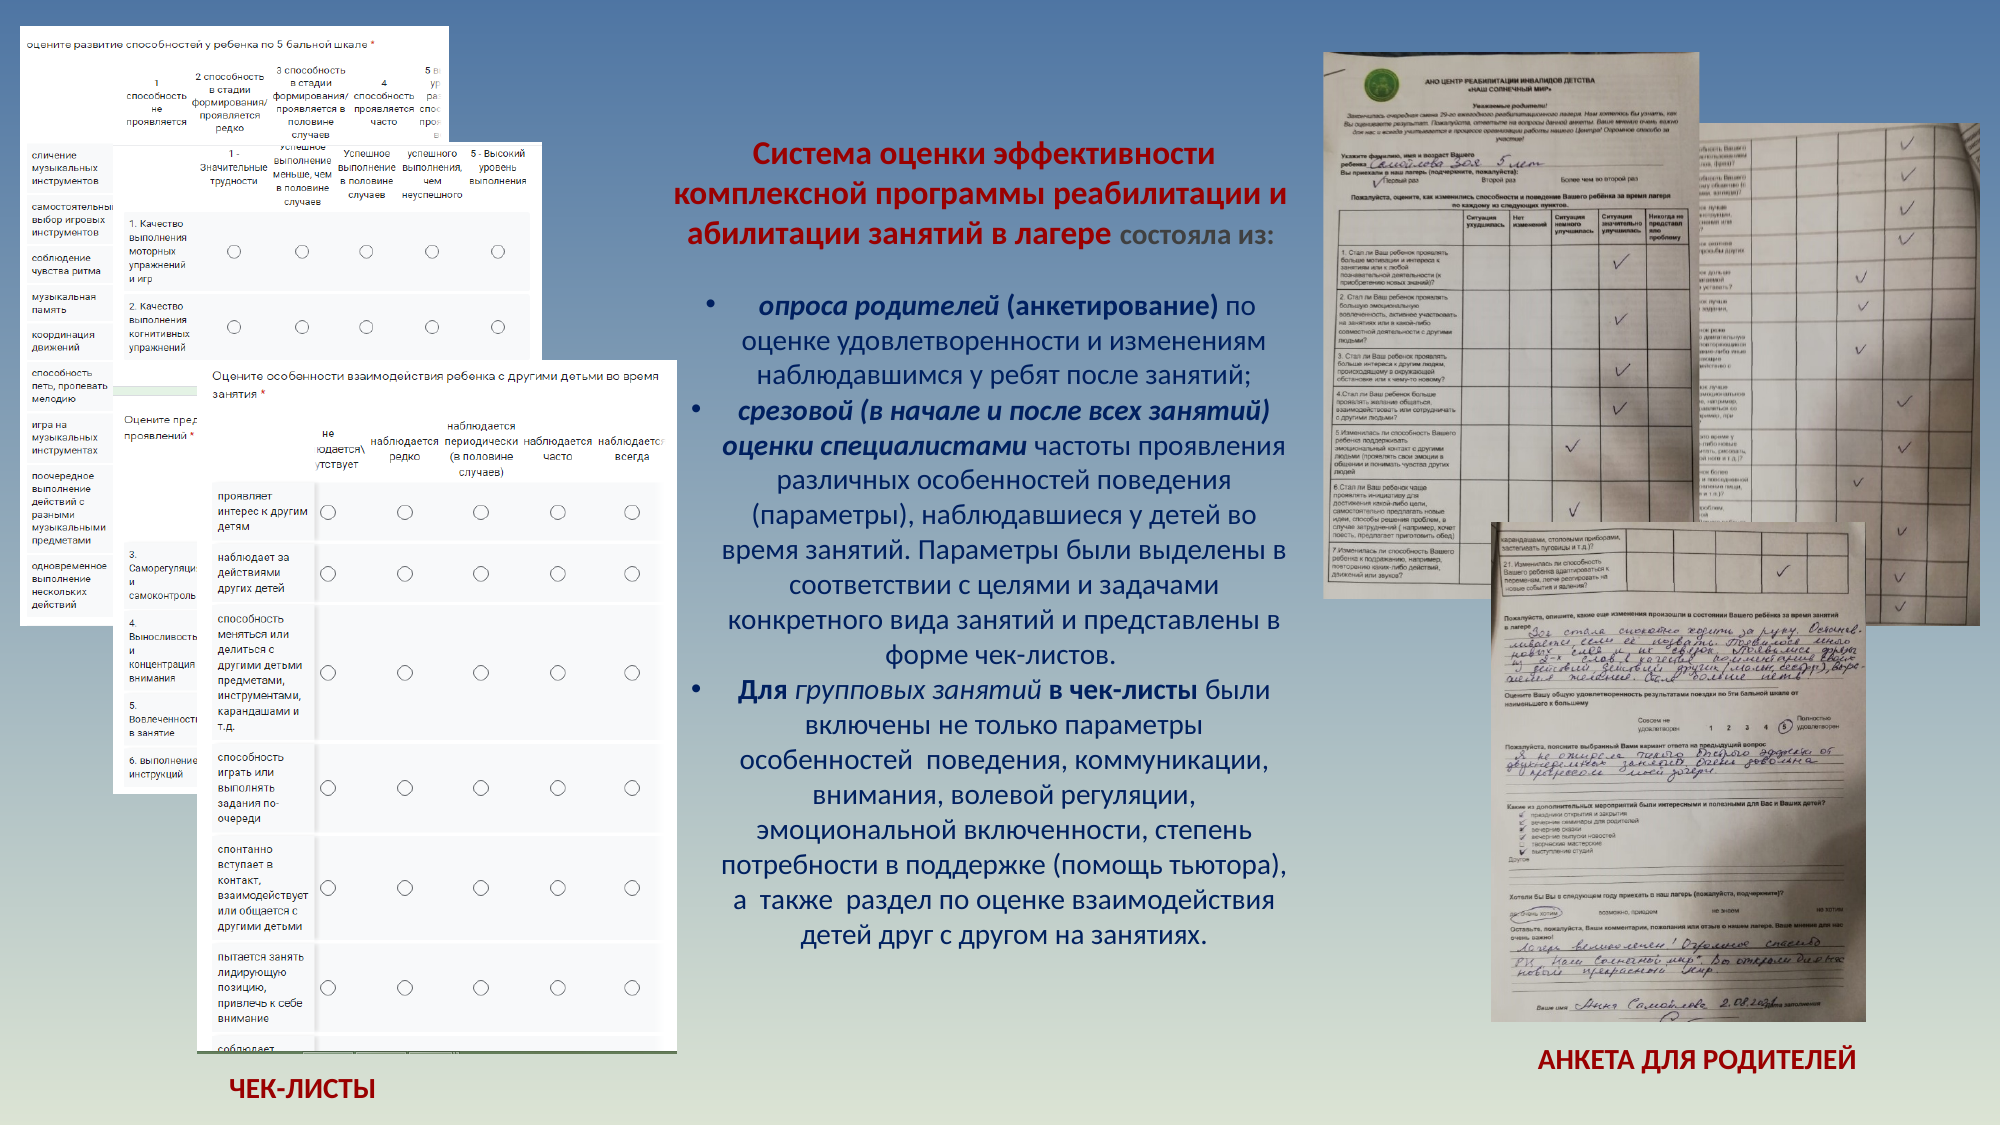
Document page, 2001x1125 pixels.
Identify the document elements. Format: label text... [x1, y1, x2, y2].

picture [1322, 52, 1981, 1022]
picture [20, 25, 677, 1055]
text_box ЧЕК-ЛИСТЫ [68, 1061, 537, 1112]
text_box АНКЕТА ДЛЯ РОДИТЕЛЕЙ [1463, 1032, 1932, 1083]
text_box Система оценки эффективности комплексной программы реабилитации и абилитации занятий в лагере состояла из: опроса родителей (анкетирование) по оценке удовлетворенности и изменениям наблюдавшимся у ребят после занятий; срезовой (в начале и после всех занятий) оценки специалистами частоты проявления различных особенностей поведения (параметры), наблюдавшиеся у детей во время занятий. Параметры были выделены в соответствии с целями и задачами конкретного вида занятий и представлены в форме чек-листов. Для групповых занятий в чек-листы были включены не только параметры особенностей поведения, коммуникации, внимания, волевой регуляции, эмоциональной включенности, степень потребности в поддержке (помощь тьютора), а также раздел по оценке взаимодействия детей друг с другом на занятиях. [657, 123, 1305, 993]
